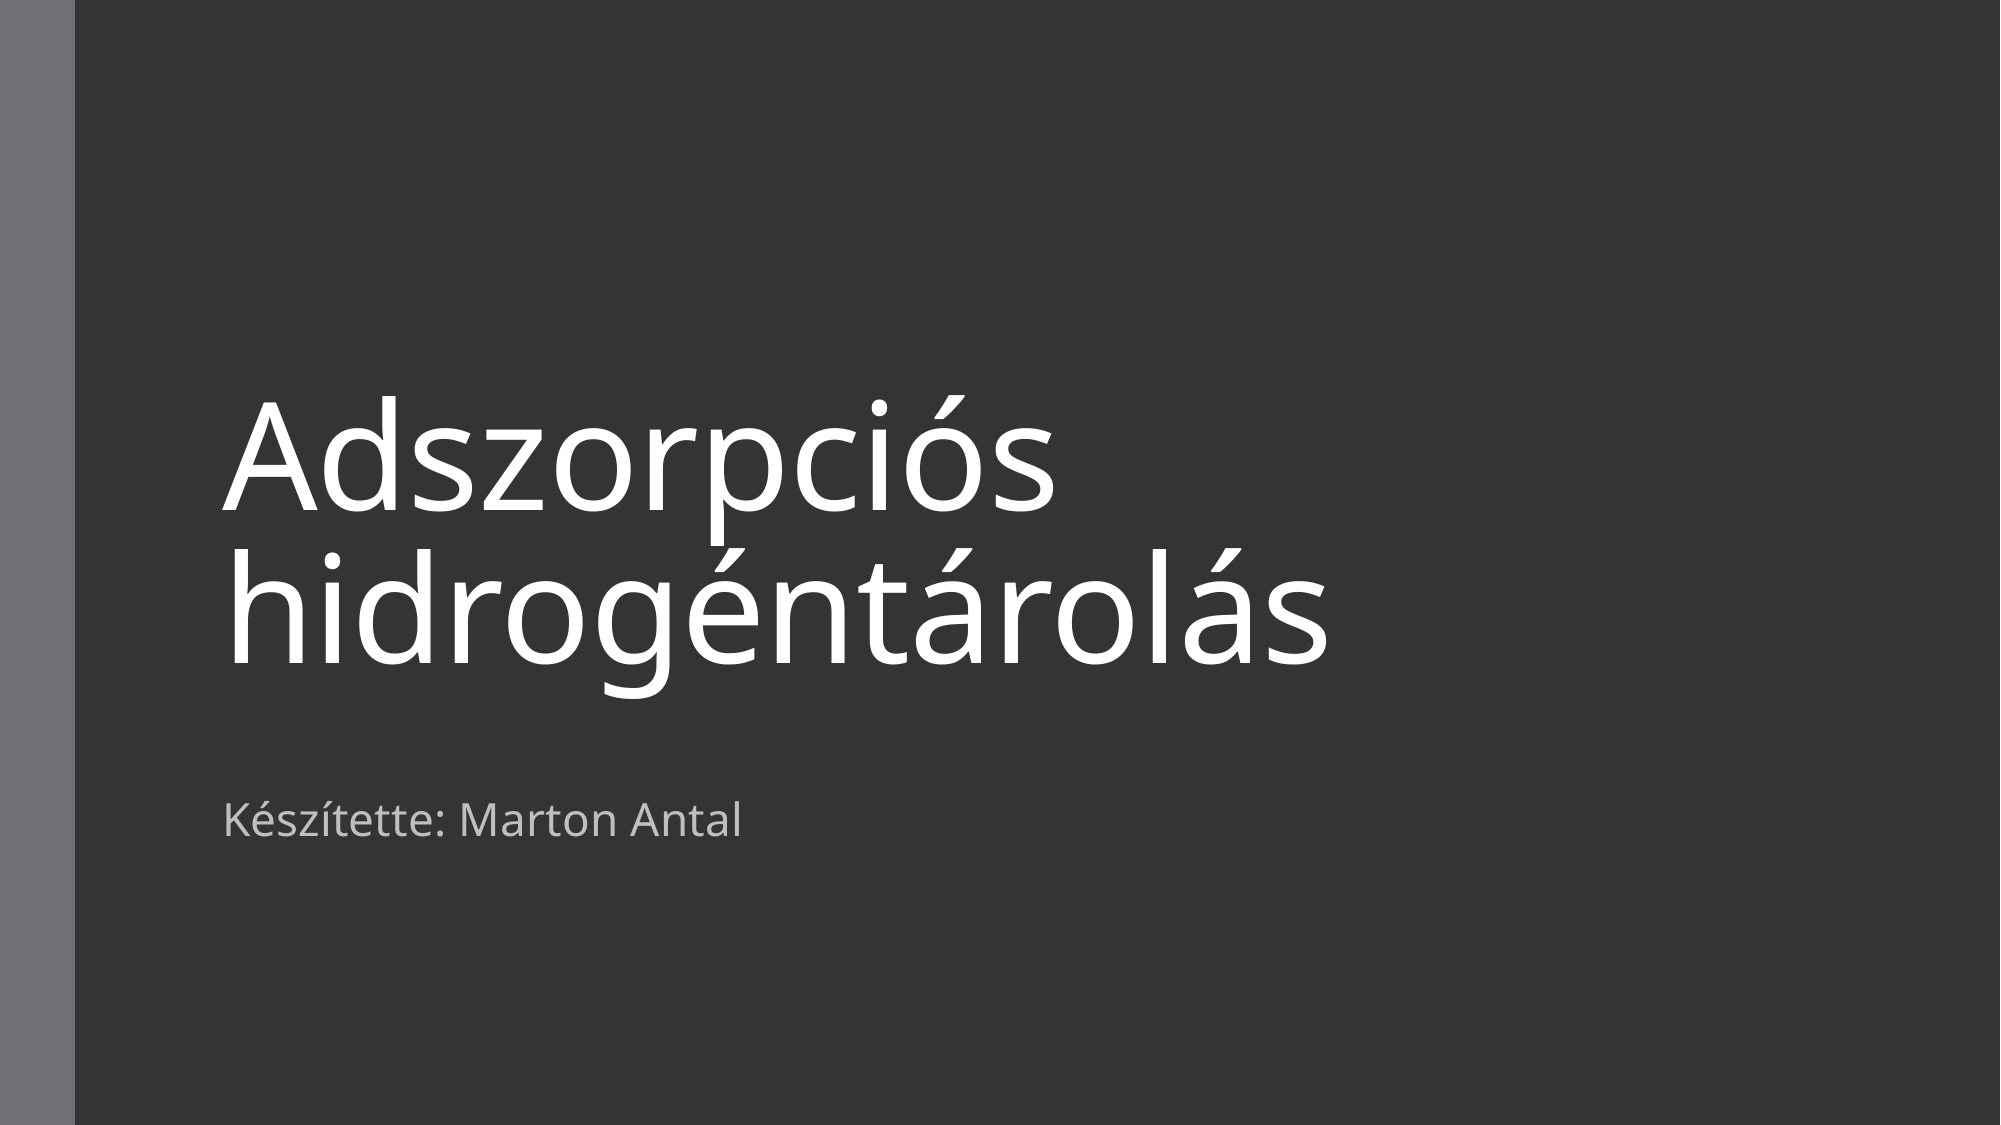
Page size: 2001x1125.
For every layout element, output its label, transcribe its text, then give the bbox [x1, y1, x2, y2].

subtitle Készítette: Marton Antal [206, 787, 1752, 1065]
title Adszorpciós hidrogéntárolás [206, 38, 1752, 702]
